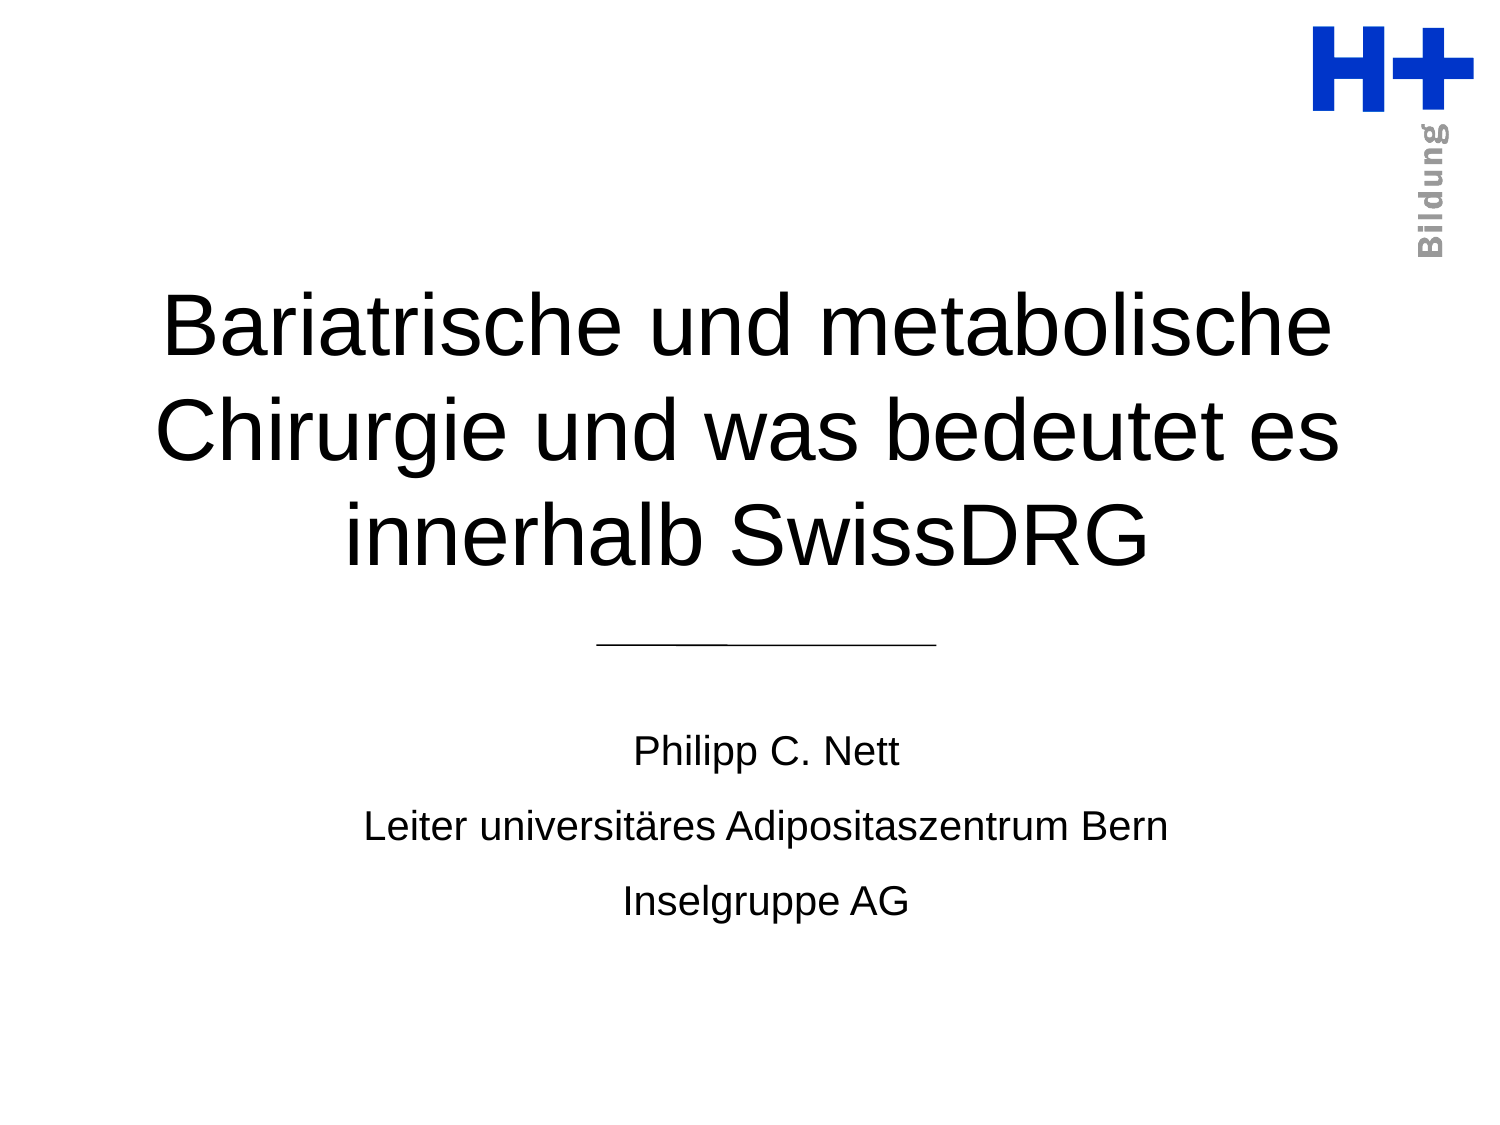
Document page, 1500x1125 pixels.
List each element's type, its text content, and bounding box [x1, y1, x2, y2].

text_box Bariatrische und metabolische Chirurgie und was bedeutet es innerhalb SwissDRG [0, 243, 1499, 752]
text_box Philipp C. Nett Leiter universitäres Adipositaszentrum Bern Inselgruppe AG [348, 716, 1185, 931]
picture [1305, 20, 1481, 243]
